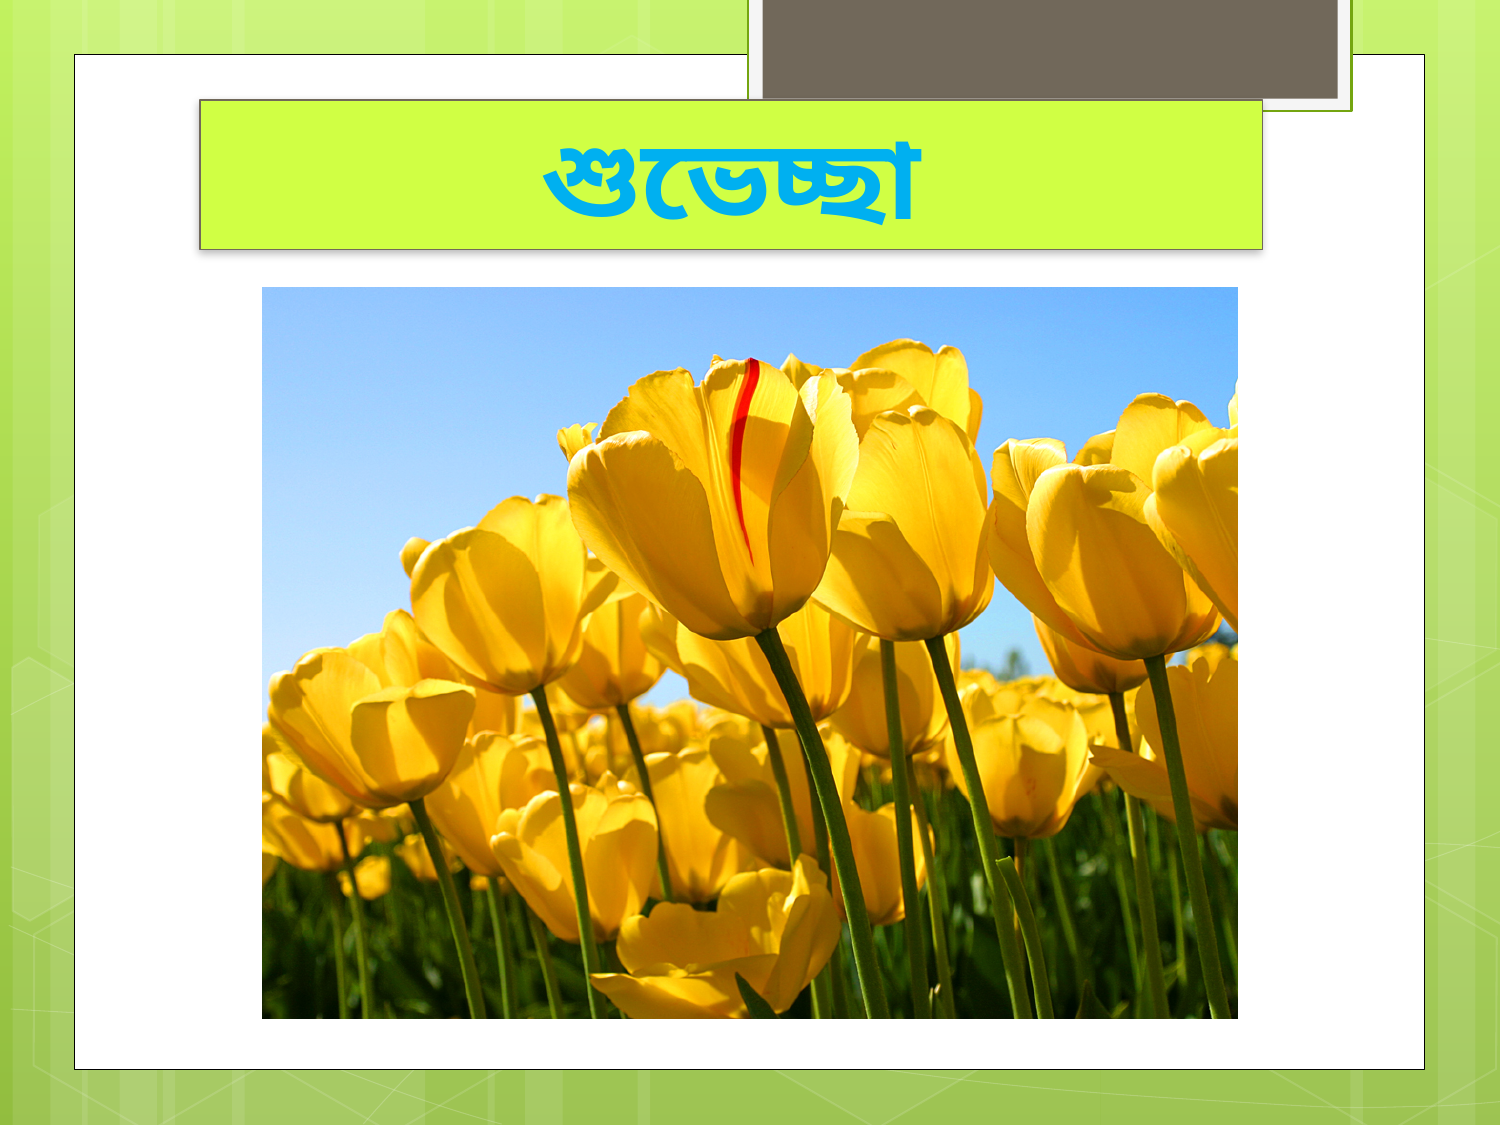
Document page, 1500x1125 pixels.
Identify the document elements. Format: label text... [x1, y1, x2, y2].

text_box শুভেচ্ছা [199, 99, 1263, 250]
picture [262, 287, 1238, 1019]
